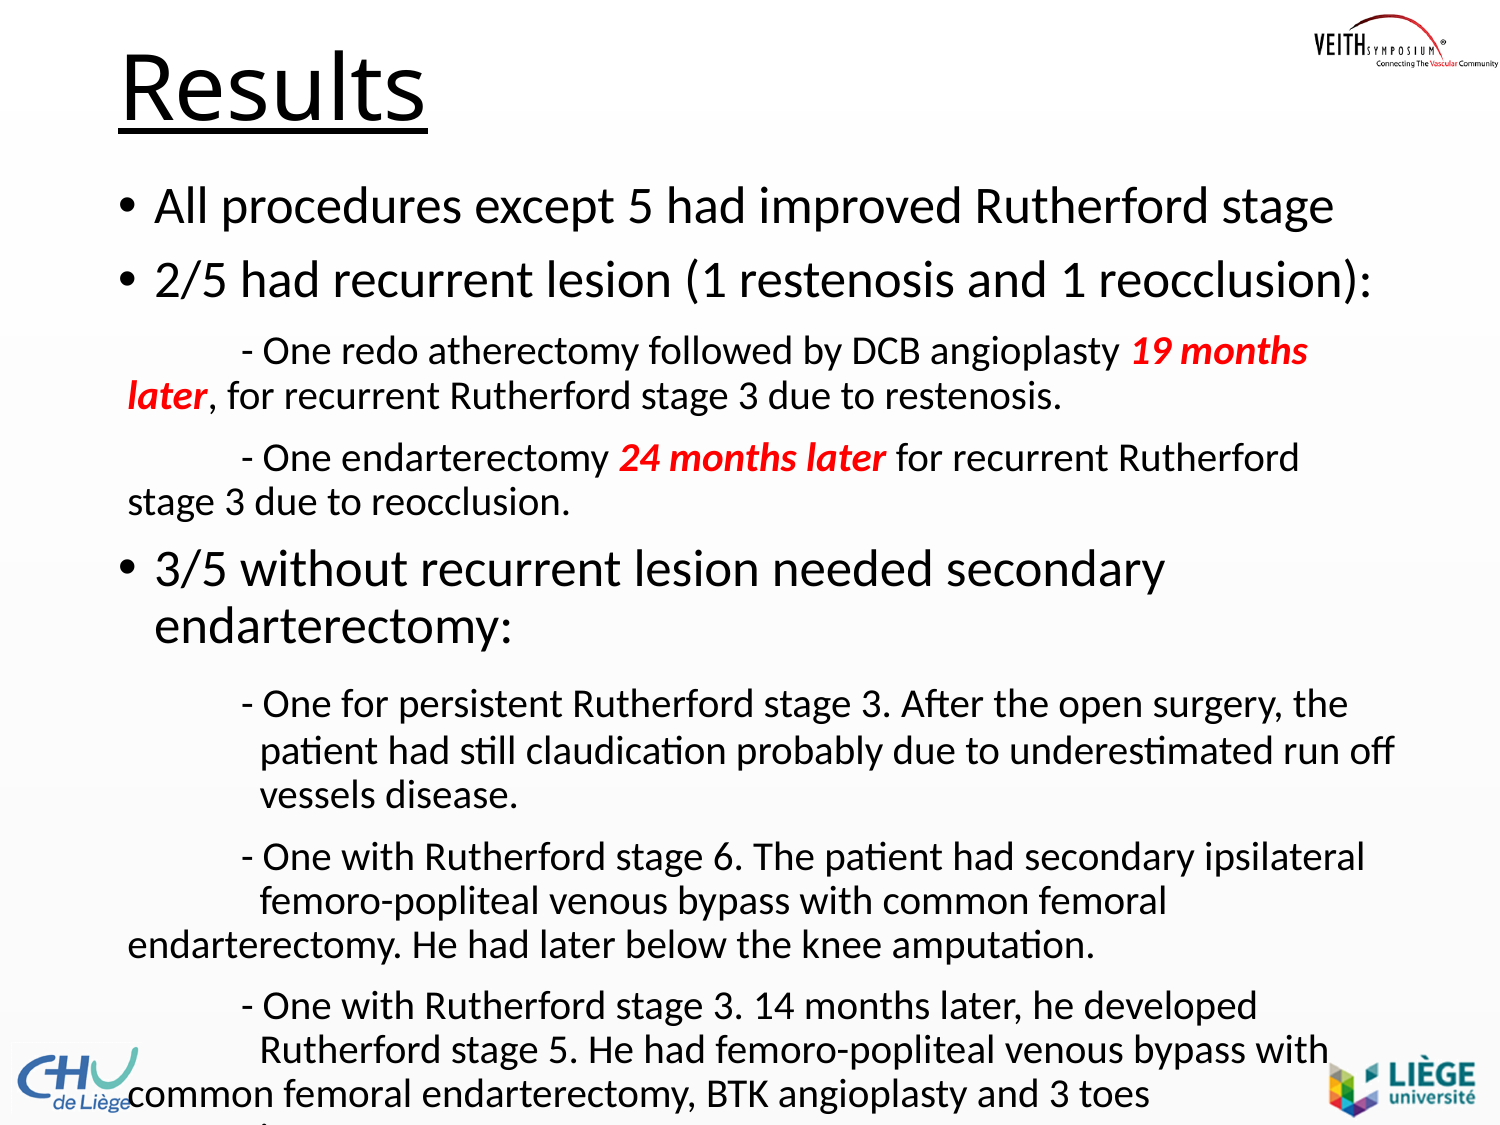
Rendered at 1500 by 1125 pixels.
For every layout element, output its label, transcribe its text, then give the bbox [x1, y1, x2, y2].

title Results [103, 0, 1397, 170]
picture [1397, 0, 1500, 83]
picture [11, 1042, 103, 1114]
list All procedures except 5 had improved Rutherford stage 2/5 had recurrent lesion (1 restenosis and 1 reocclusion): - One redo atherectomy followed by DCB angioplasty 19 months later, for recurrent Rutherford stage 3 due to restenosis. - One endarterectomy 24 months later for recurrent Rutherford stage 3 due to reocclusion. 3/5 without recurrent lesion needed secondary endarterectomy: - One for persistent Rutherford stage 3. After the open surgery, the patient had still claudication probably due to underestimated run off vessels disease. - One with Rutherford stage 6. The patient had secondary ipsilateral femoro-popliteal venous bypass with common femoral endarterectomy. He had later below the knee amputation. - One with Rutherford stage 3. 14 months later, he developed Rutherford stage 5. He had femoro-popliteal venous bypass with common femoral endarterectomy, BTK angioplasty and 3 toes amputation. [103, 170, 1489, 1125]
